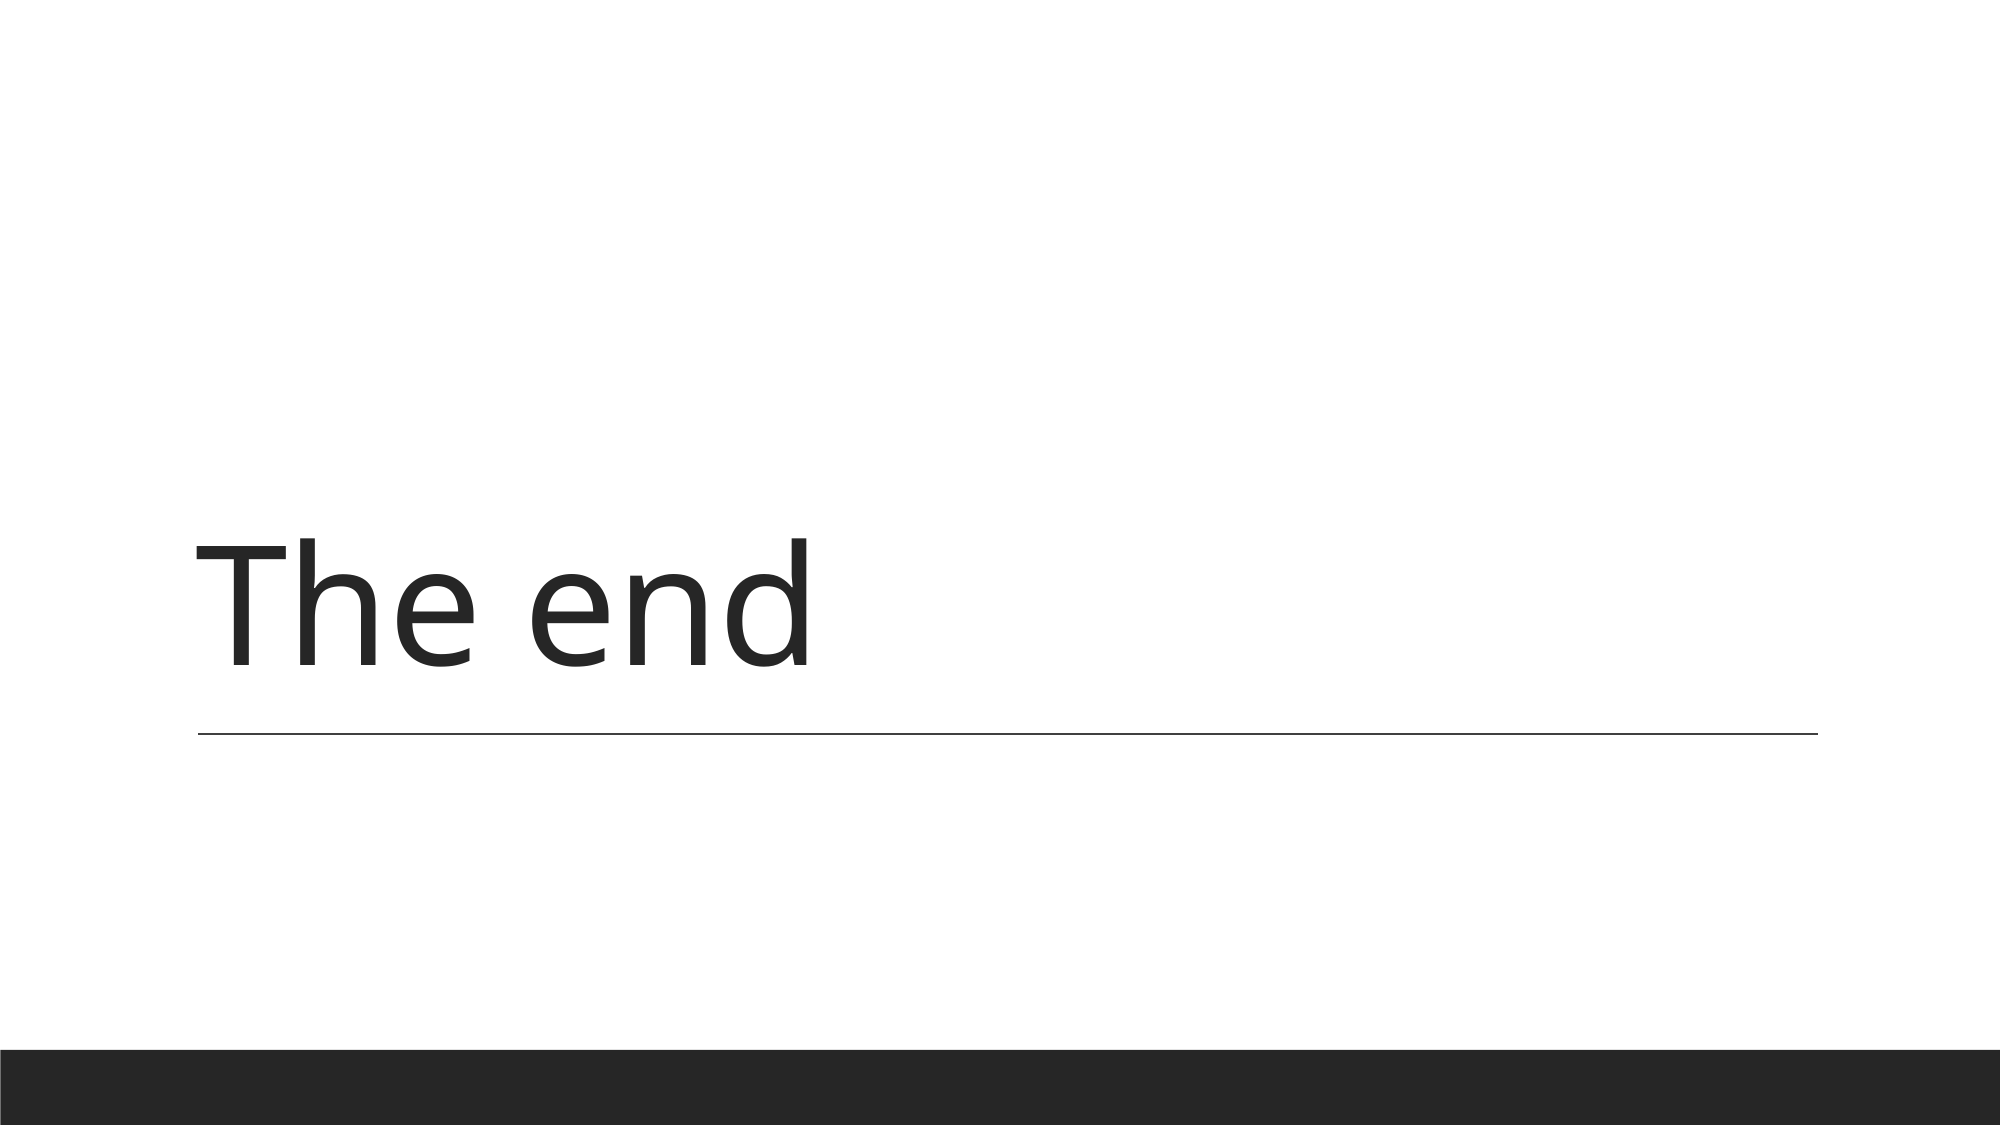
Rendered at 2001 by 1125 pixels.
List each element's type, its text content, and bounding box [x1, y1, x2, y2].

title The end [180, 124, 1830, 710]
